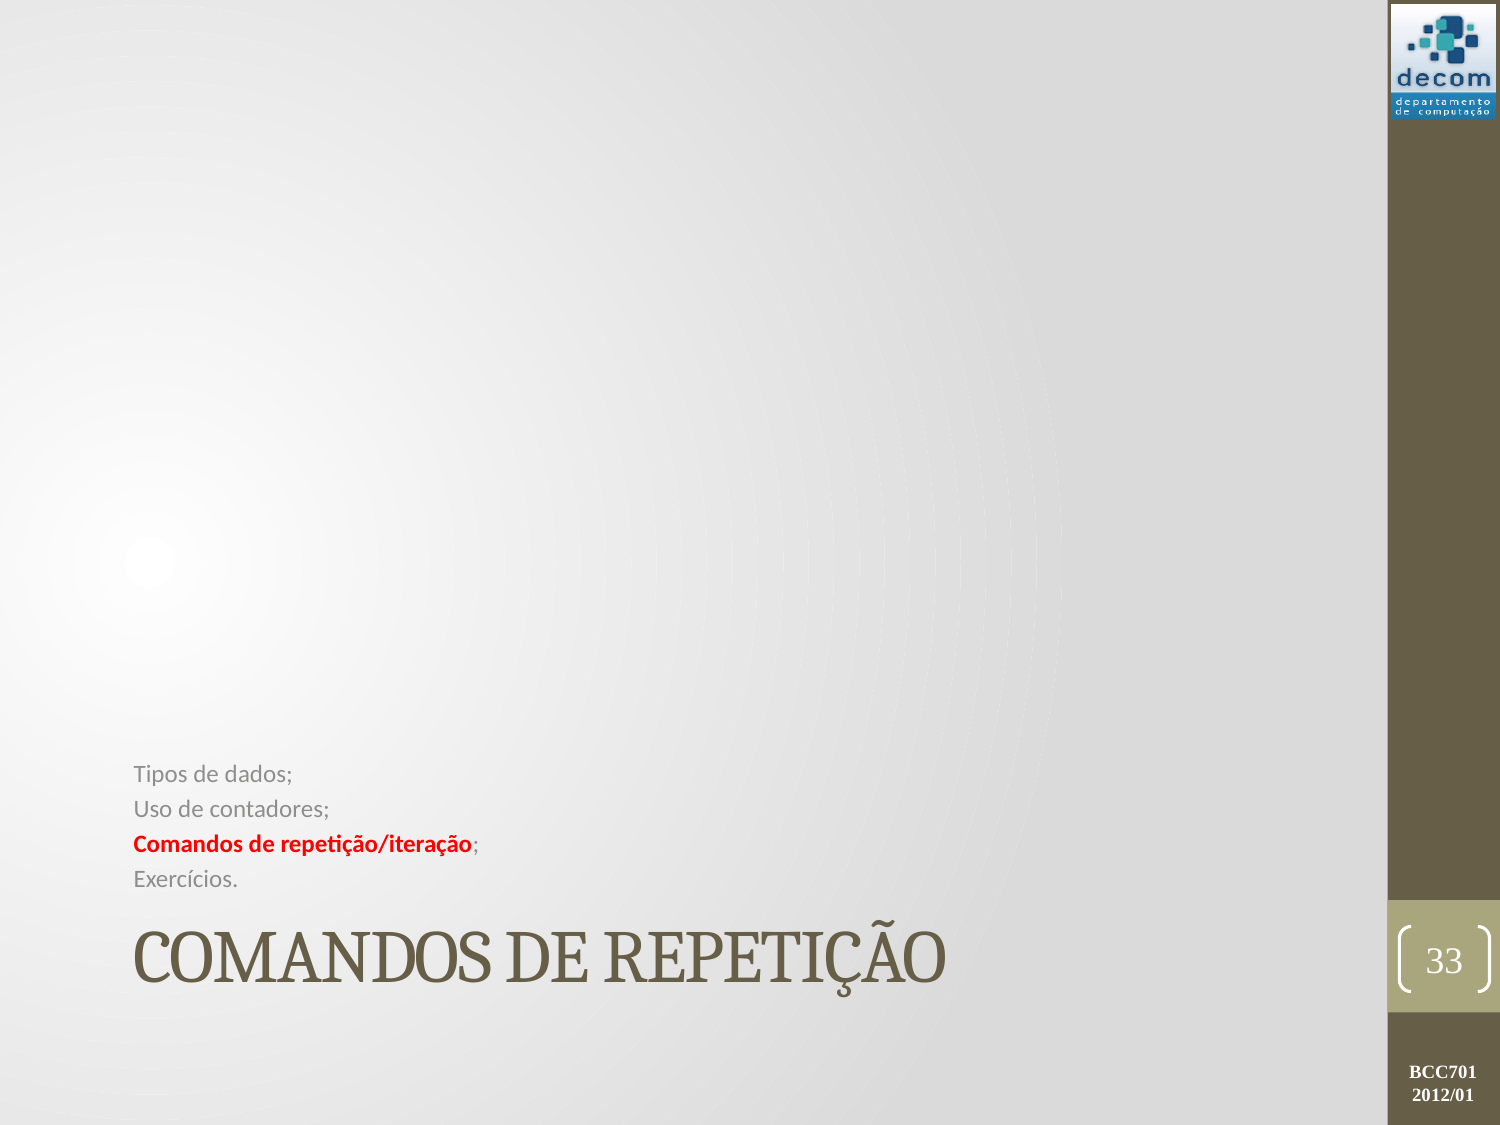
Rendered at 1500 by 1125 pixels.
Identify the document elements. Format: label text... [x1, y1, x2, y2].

slide_number 33 [1397, 924, 1492, 994]
list Tipos de dados; Uso de contadores; Comandos de repetição/iteração; Exercícios. [118, 632, 1125, 900]
title Comandos de Repetição [118, 900, 1375, 1092]
picture [1391, 4, 1496, 119]
